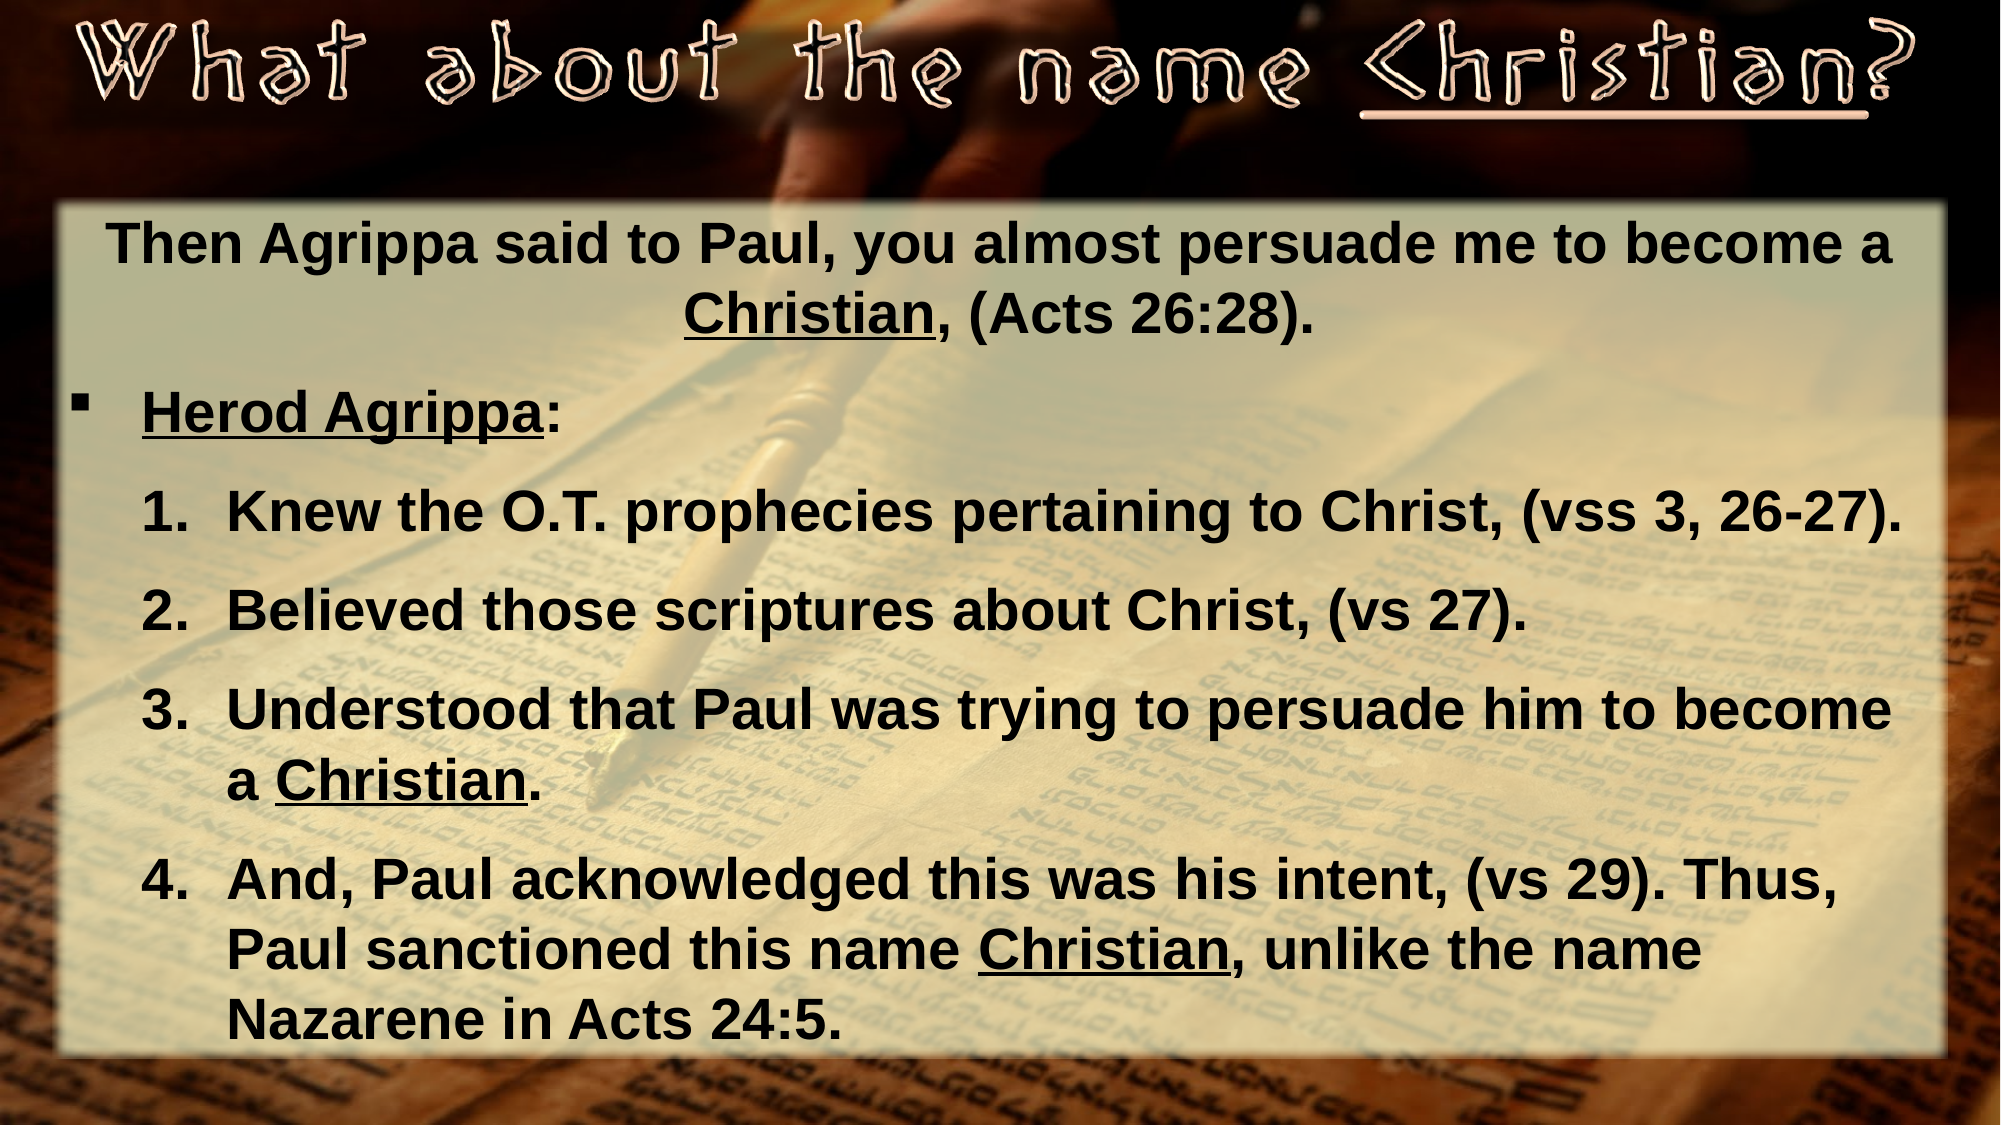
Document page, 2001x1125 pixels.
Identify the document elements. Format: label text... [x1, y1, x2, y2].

text_box Then Agrippa said to Paul, you almost persuade me to become a Christian, (Acts 26:28). Herod Agrippa: Knew the O.T. prophecies pertaining to Christ, (vss 3, 26-27). Believed those scriptures about Christ, (vs 27). Understood that Paul was trying to persuade him to become a Christian. And, Paul acknowledged this was his intent, (vs 29). Thus, Paul sanctioned this name Christian, unlike the name Nazarene in Acts 24:5. [68, 213, 1937, 1048]
picture [0, 0, 2001, 1125]
